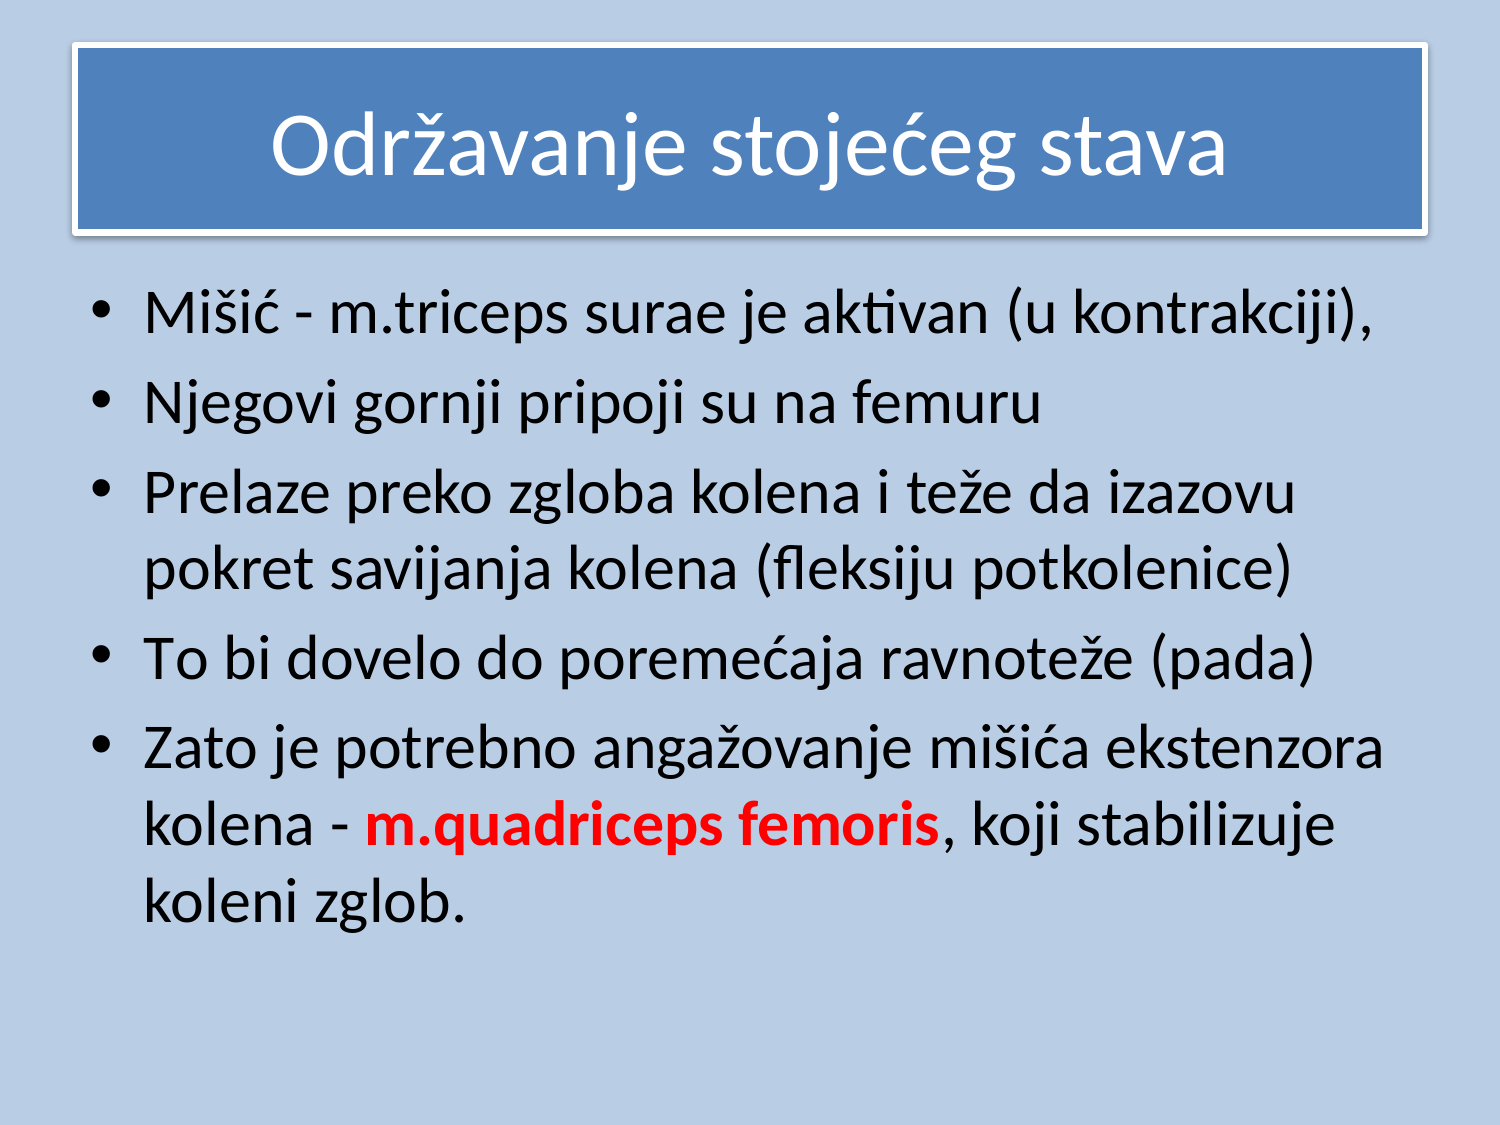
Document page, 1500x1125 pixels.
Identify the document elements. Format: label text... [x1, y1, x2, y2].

list Mišić - m.triceps surae je aktivan (u kontrakciji), Njegovi gornji pripoji su na femuru Prelaze preko zgloba kolena i teže da izazovu pokret savijanja kolena (fleksiju potkolenice) To bi dovelo do poremećaja ravnoteže (pada) Zato je potrebno angažovanje mišića ekstenzora kolena - m.quadriceps femoris, koji stabilizuje koleni zglob. [75, 262, 1425, 1005]
title Održavanje stojećeg stava [72, 42, 1428, 236]
